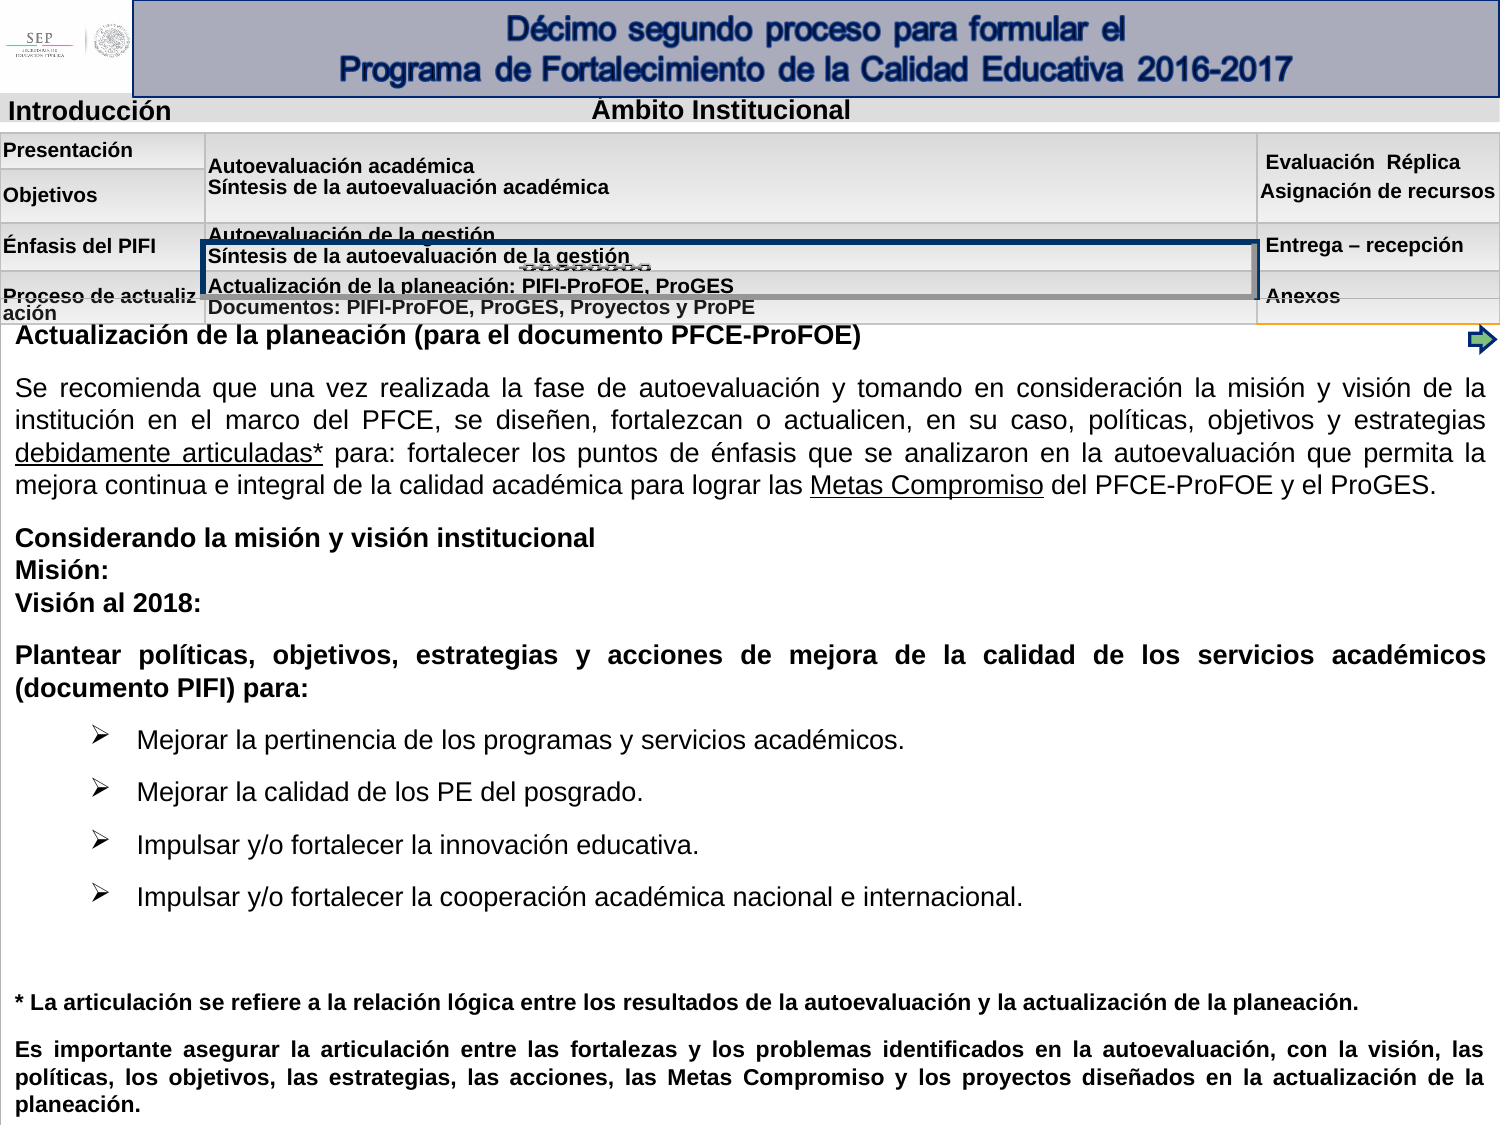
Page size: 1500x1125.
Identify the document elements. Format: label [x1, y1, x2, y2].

text_box [0, 242, 1500, 1125]
picture [0, 0, 1500, 99]
